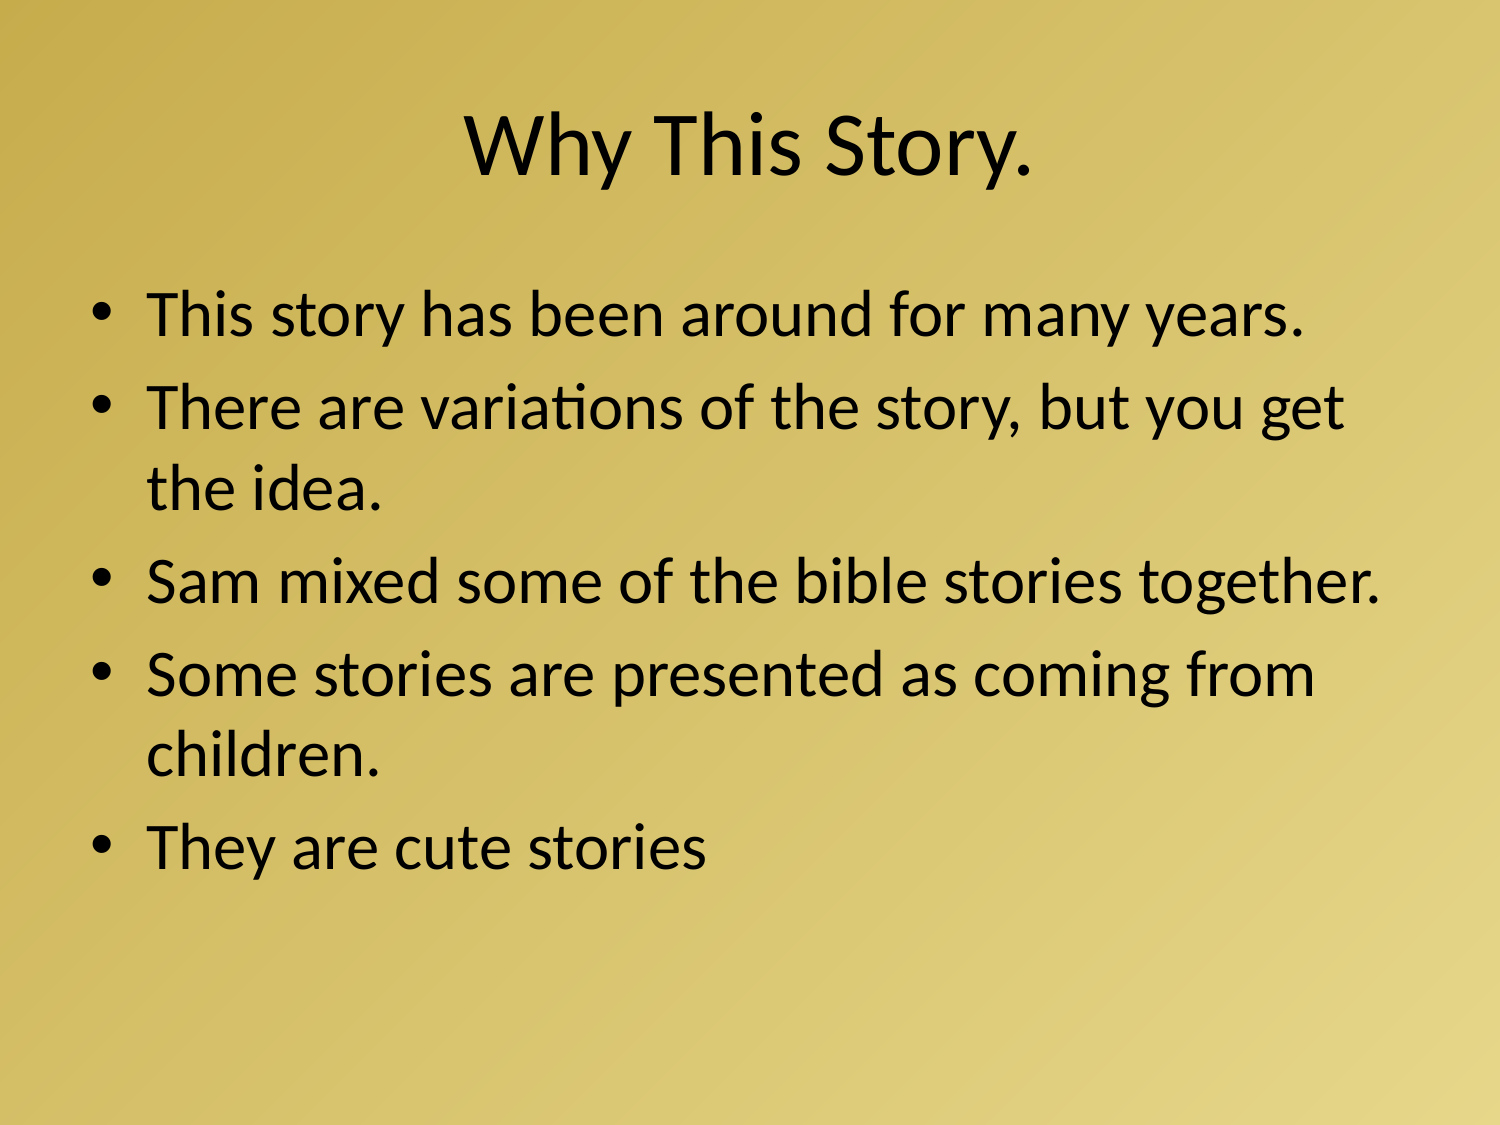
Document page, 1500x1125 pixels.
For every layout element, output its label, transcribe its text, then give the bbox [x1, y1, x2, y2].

title Why This Story. [75, 45, 1425, 233]
list This story has been around for many years. There are variations of the story, but you get the idea. Sam mixed some of the bible stories together. Some stories are presented as coming from children. They are cute stories [75, 262, 1425, 1005]
